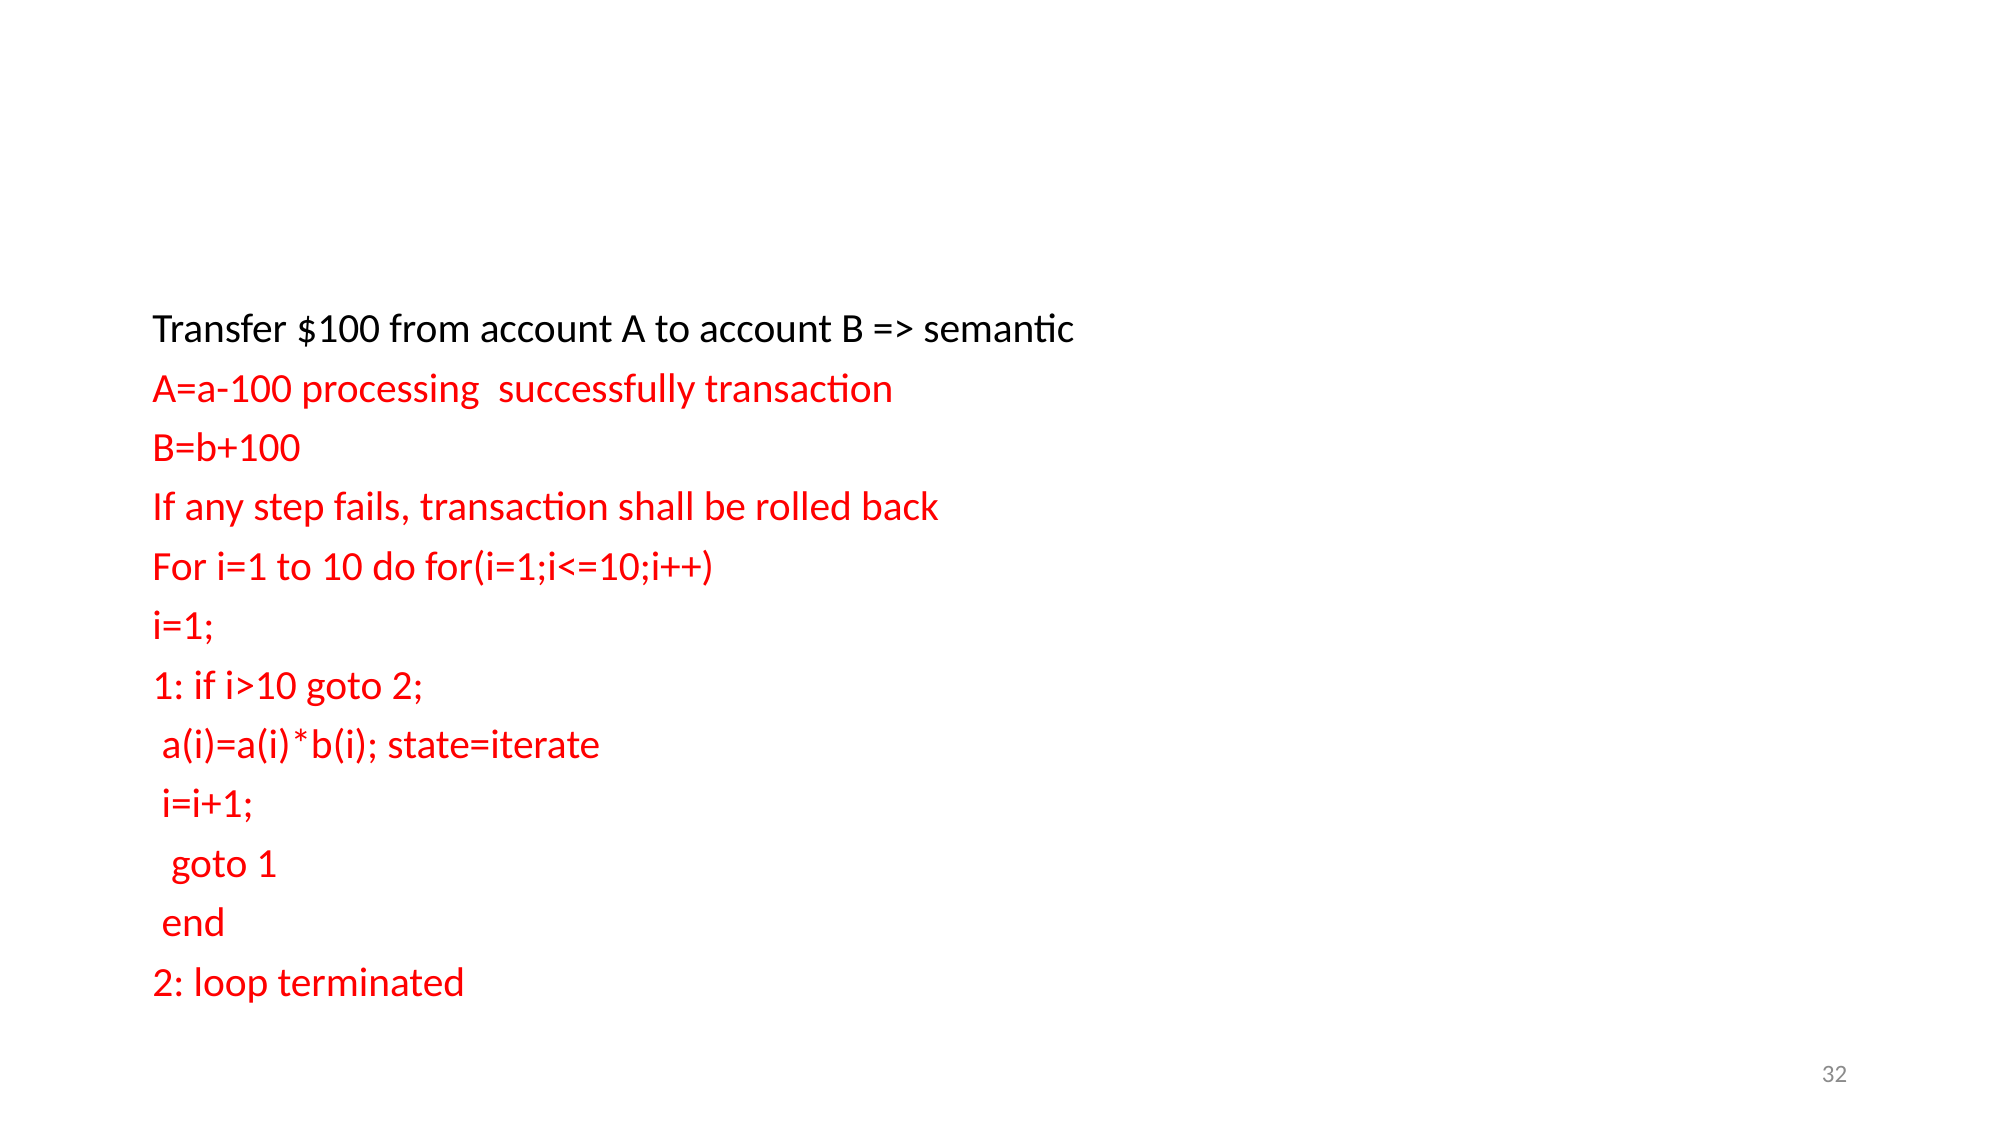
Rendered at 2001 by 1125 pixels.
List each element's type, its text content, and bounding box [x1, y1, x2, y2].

slide_number 32 [1412, 1042, 1863, 1103]
list Transfer $100 from account A to account B => semantic A=a-100 processing successfully transaction B=b+100 If any step fails, transaction shall be rolled back For i=1 to 10 do for(i=1;i<=10;i++) i=1; 1: if i>10 goto 2; a(i)=a(i)*b(i); state=iterate i=i+1; goto 1 end 2: loop terminated [137, 299, 1863, 1014]
